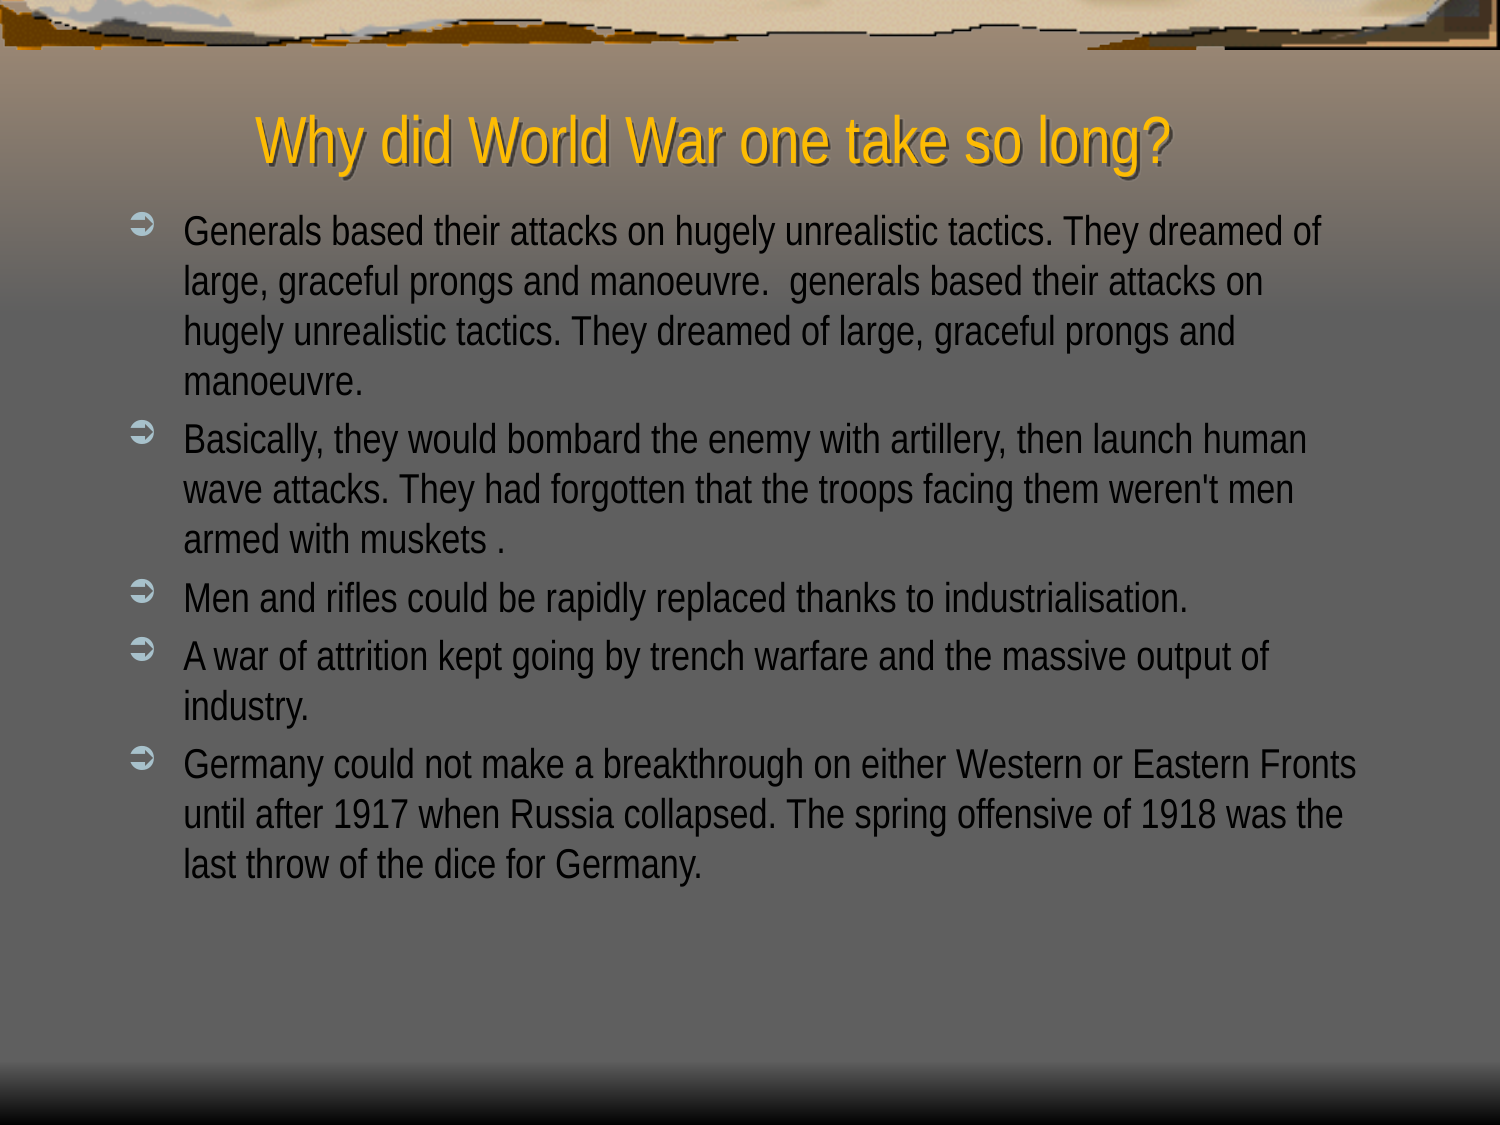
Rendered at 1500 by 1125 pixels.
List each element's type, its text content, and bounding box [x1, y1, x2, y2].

list Generals based their attacks on hugely unrealistic tactics. They dreamed of large, graceful prongs and manoeuvre. generals based their attacks on hugely unrealistic tactics. They dreamed of large, graceful prongs and manoeuvre. Basically, they would bombard the enemy with artillery, then launch human wave attacks. They had forgotten that the troops facing them weren't men armed with muskets . Men and rifles could be rapidly replaced thanks to industrialisation. A war of attrition kept going by trench warfare and the massive output of industry. Germany could not make a breakthrough on either Western or Eastern Fronts until after 1917 when Russia collapsed. The spring offensive of 1918 was the last throw of the dice for Germany. [111, 196, 1388, 969]
title Why did World War one take so long? [76, 77, 1352, 185]
picture [0, 0, 1500, 50]
